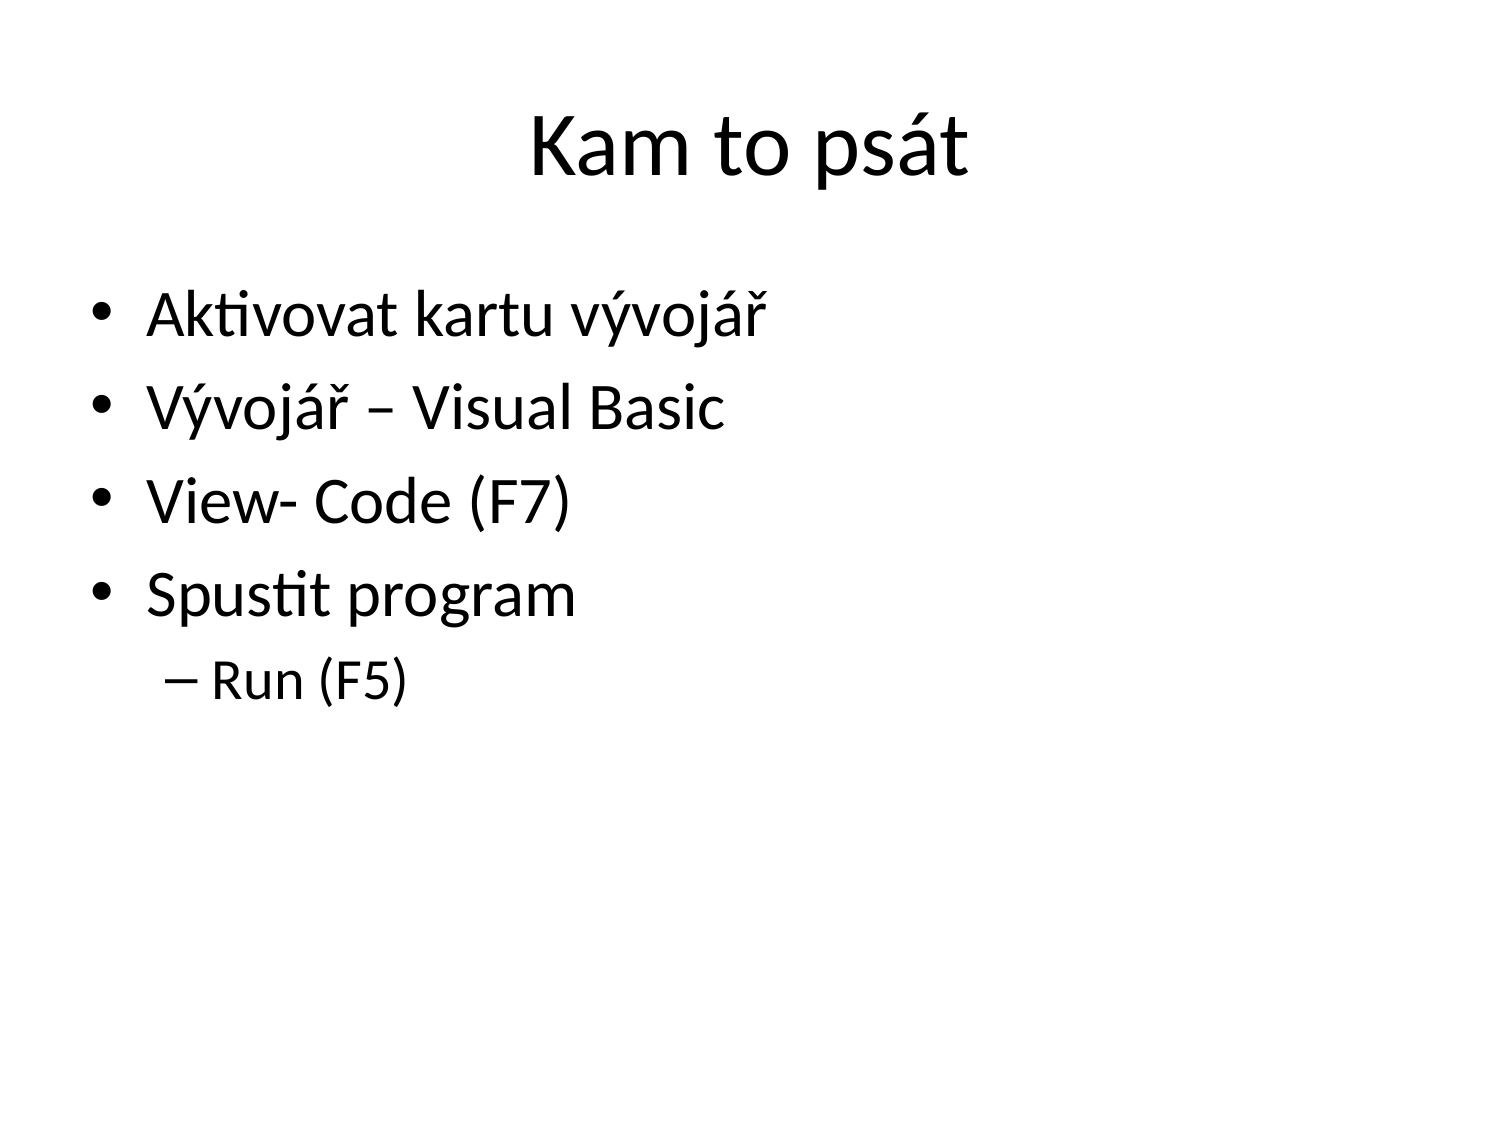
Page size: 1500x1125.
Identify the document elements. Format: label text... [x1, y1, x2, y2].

list Aktivovat kartu vývojář Vývojář – Visual Basic View- Code (F7) Spustit program Run (F5) [75, 262, 1425, 1005]
title Kam to psát [75, 45, 1425, 233]
